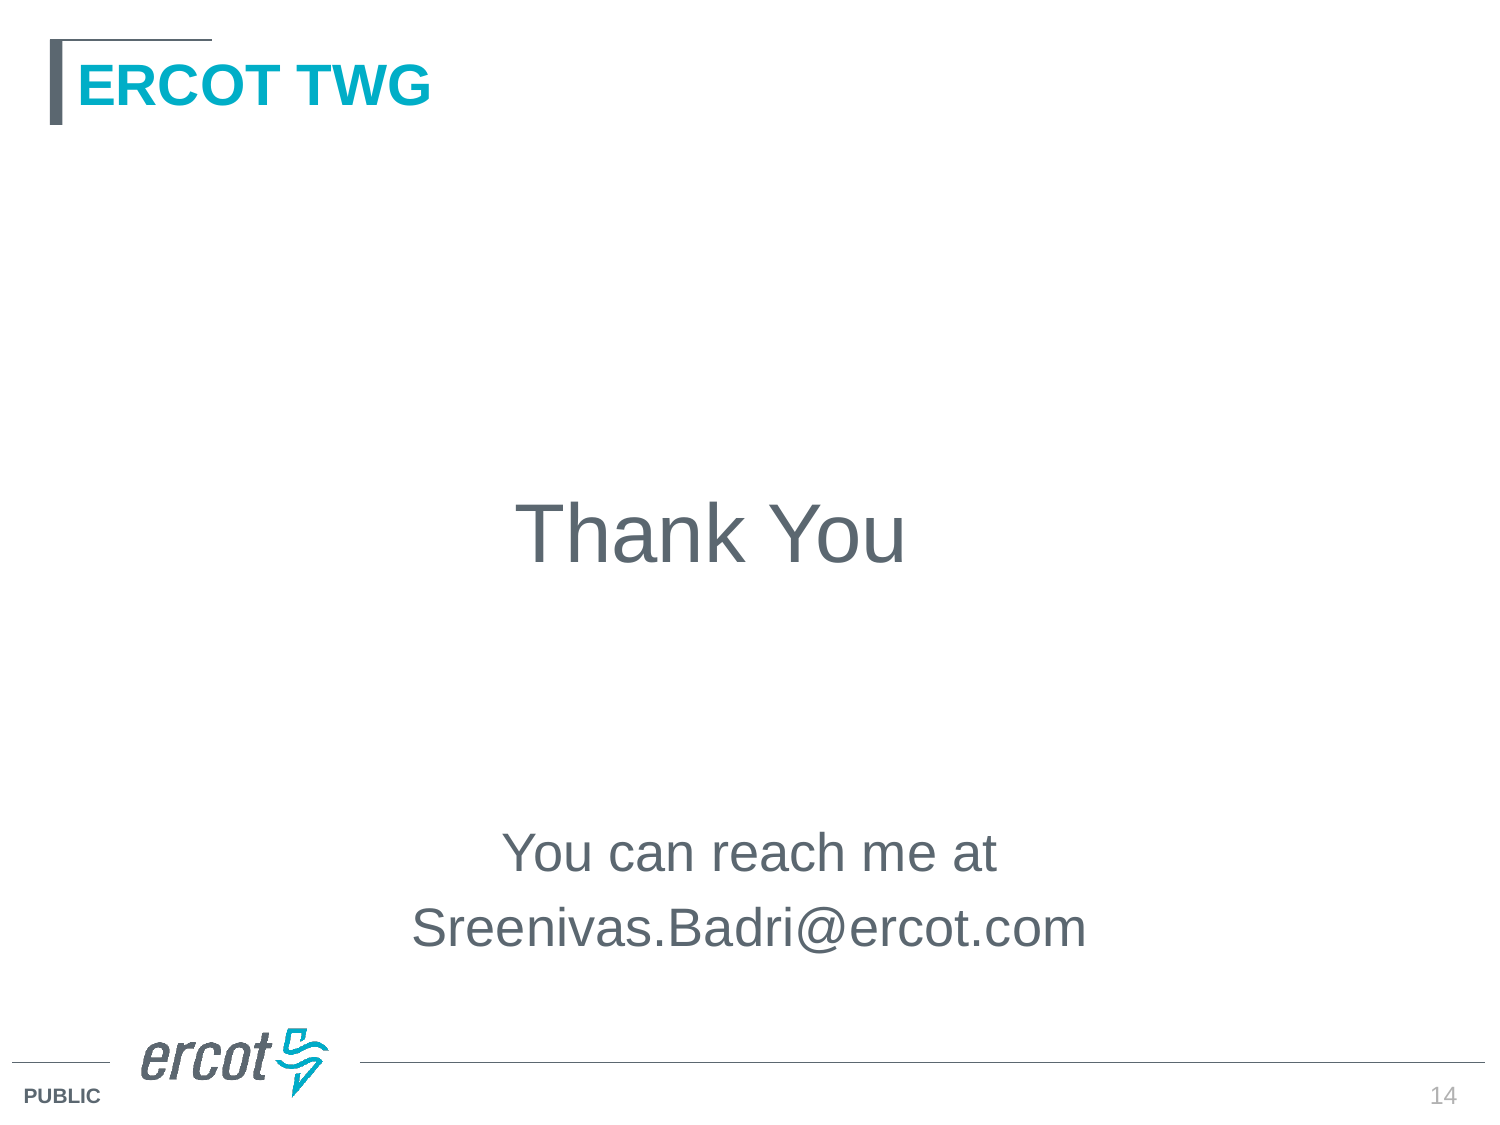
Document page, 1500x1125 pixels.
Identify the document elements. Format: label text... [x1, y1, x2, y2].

slide_number 14 [1400, 1076, 1488, 1113]
title ERCOT TWG [62, 39, 1450, 125]
list Thank You You can reach me at Sreenivas.Badri@ercot.com [50, 162, 1450, 1025]
picture [137, 1025, 332, 1100]
